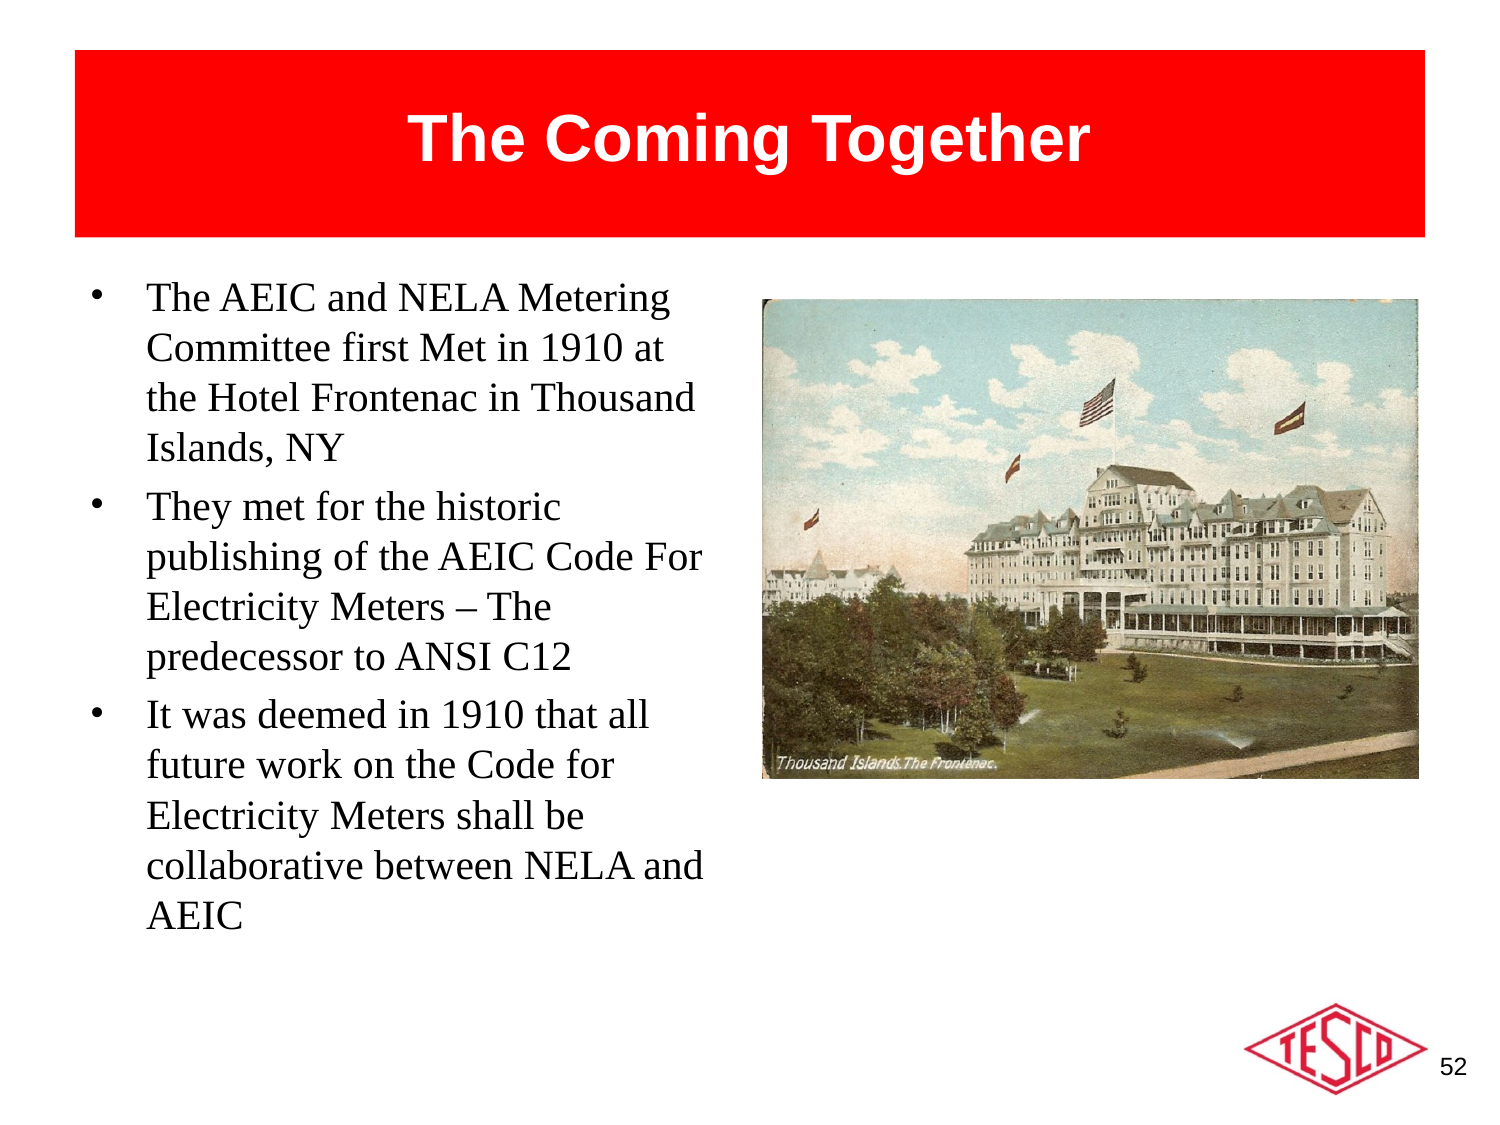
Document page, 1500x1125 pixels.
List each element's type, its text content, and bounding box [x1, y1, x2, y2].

picture [1237, 996, 1438, 1100]
list The AEIC and NELA Metering Committee first Met in 1910 at the Hotel Frontenac in Thousand Islands, NY They met for the historic publishing of the AEIC Code For Electricity Meters – The predecessor to ANSI C12 It was deemed in 1910 that all future work on the Code for Electricity Meters shall be collaborative between NELA and AEIC [75, 262, 738, 1005]
picture [762, 299, 1419, 779]
title The Coming Together [75, 87, 1425, 275]
